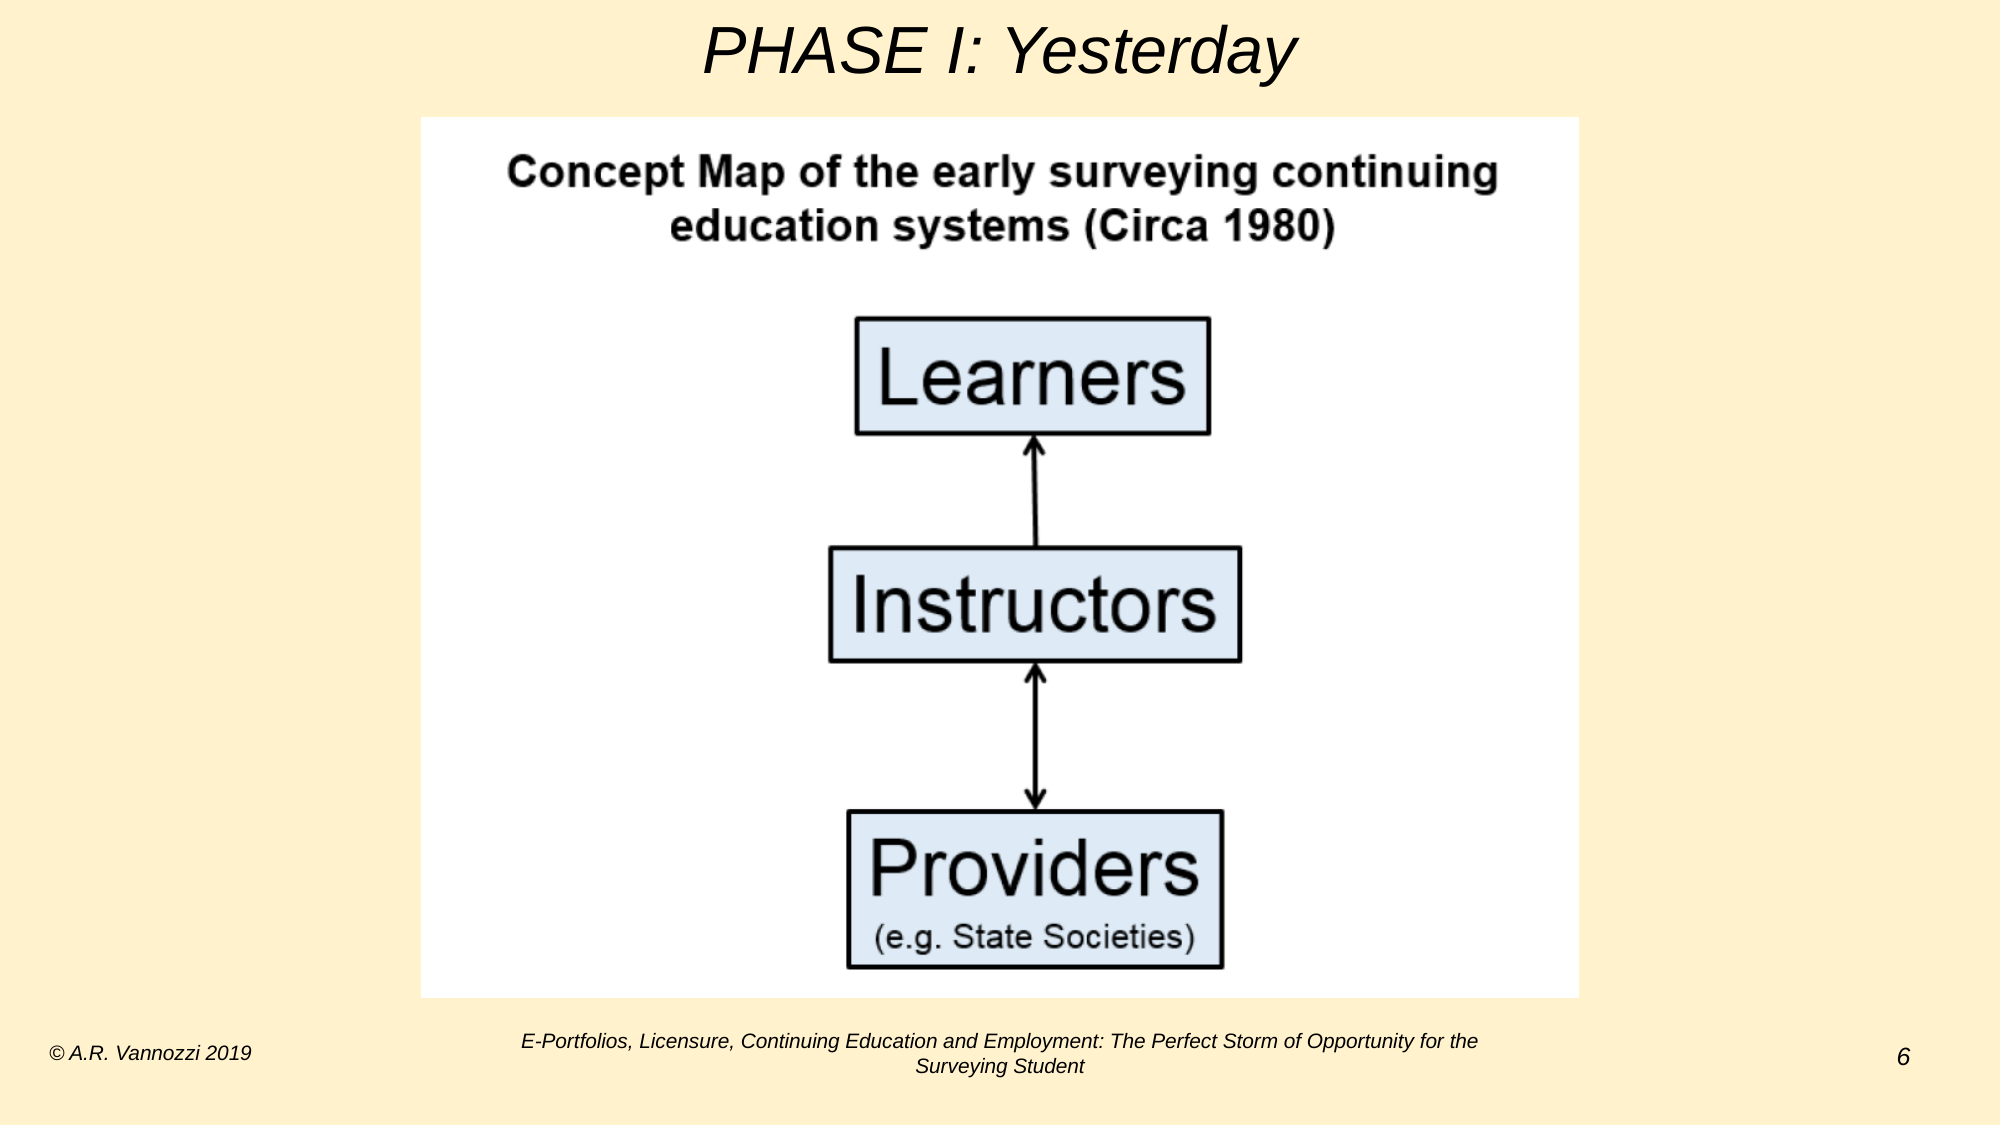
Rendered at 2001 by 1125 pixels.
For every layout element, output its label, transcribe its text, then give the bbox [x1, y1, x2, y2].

picture [421, 117, 1579, 998]
text_box PHASE I: Yesterday [0, 0, 2000, 95]
slide_number 6 [1475, 1025, 1926, 1085]
text_box © A.R. Vannozzi 2019 [34, 1020, 276, 1084]
footer E-Portfolios, Licensure, Continuing Education and Employment: The Perfect Storm of Opportunity for the Surveying Student [470, 1021, 1530, 1085]
